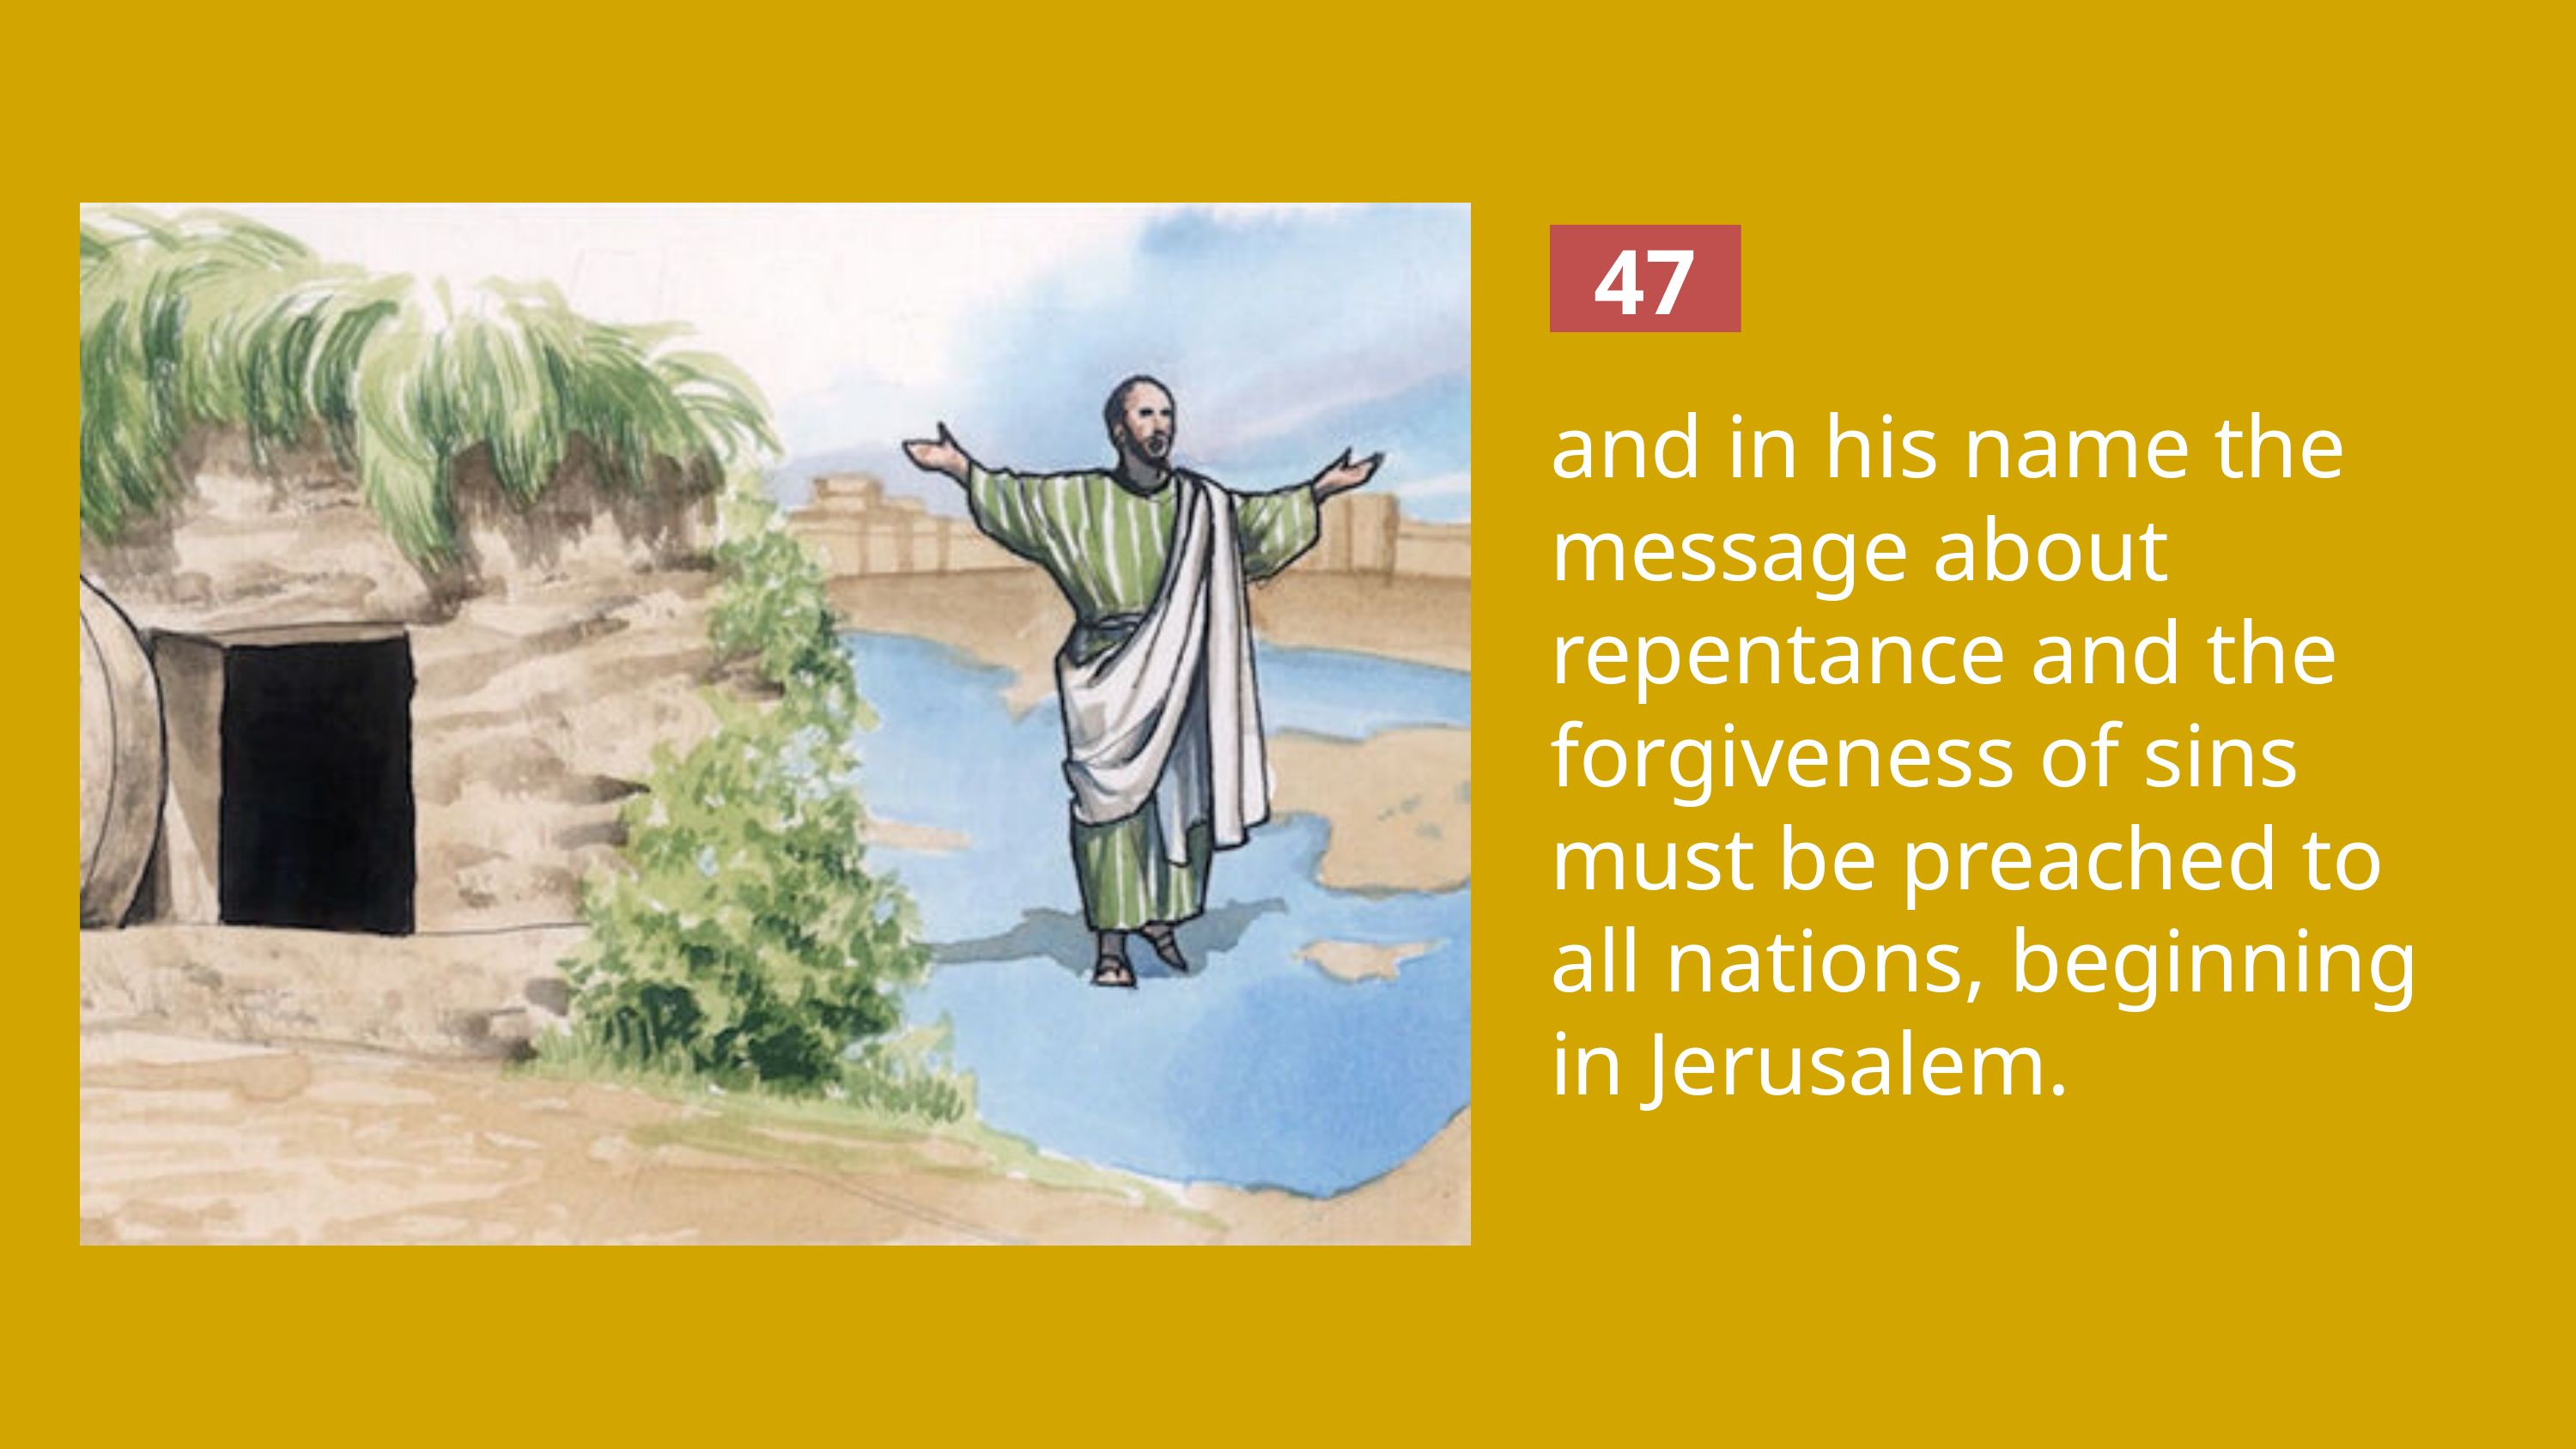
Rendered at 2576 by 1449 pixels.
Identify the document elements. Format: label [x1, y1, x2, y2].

text_box [1549, 224, 2461, 1224]
picture [80, 203, 1472, 1246]
